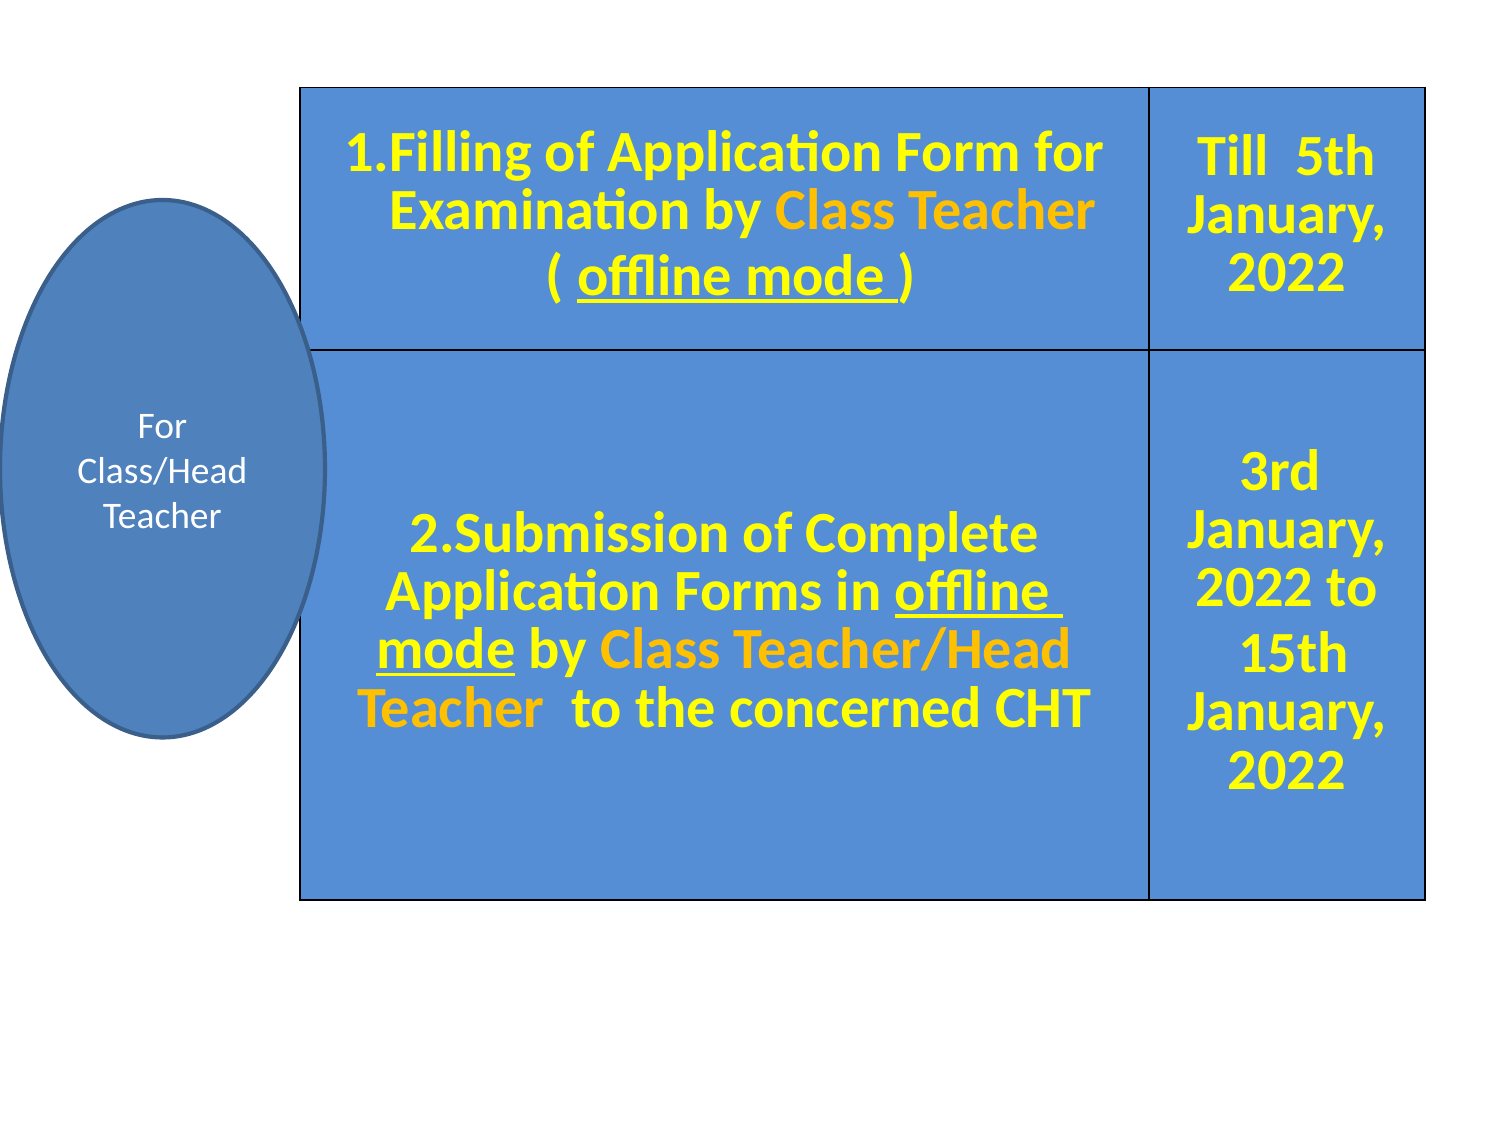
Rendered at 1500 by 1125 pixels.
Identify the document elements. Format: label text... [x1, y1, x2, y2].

text_box For Class/Head Teacher [0, 197, 328, 740]
table_header Filling of Application Form for Examination by Class Teacher ( offline mode ) [301, 88, 1148, 349]
table_cell 3rd January, 2022 to 15th January, 2022 [1150, 351, 1424, 899]
table_header Till 5th January, 2022 [1150, 88, 1424, 349]
table_cell 2.Submission of Complete Application Forms in offline mode by Class Teacher/Head Teacher to the concerned CHT [301, 351, 1148, 899]
